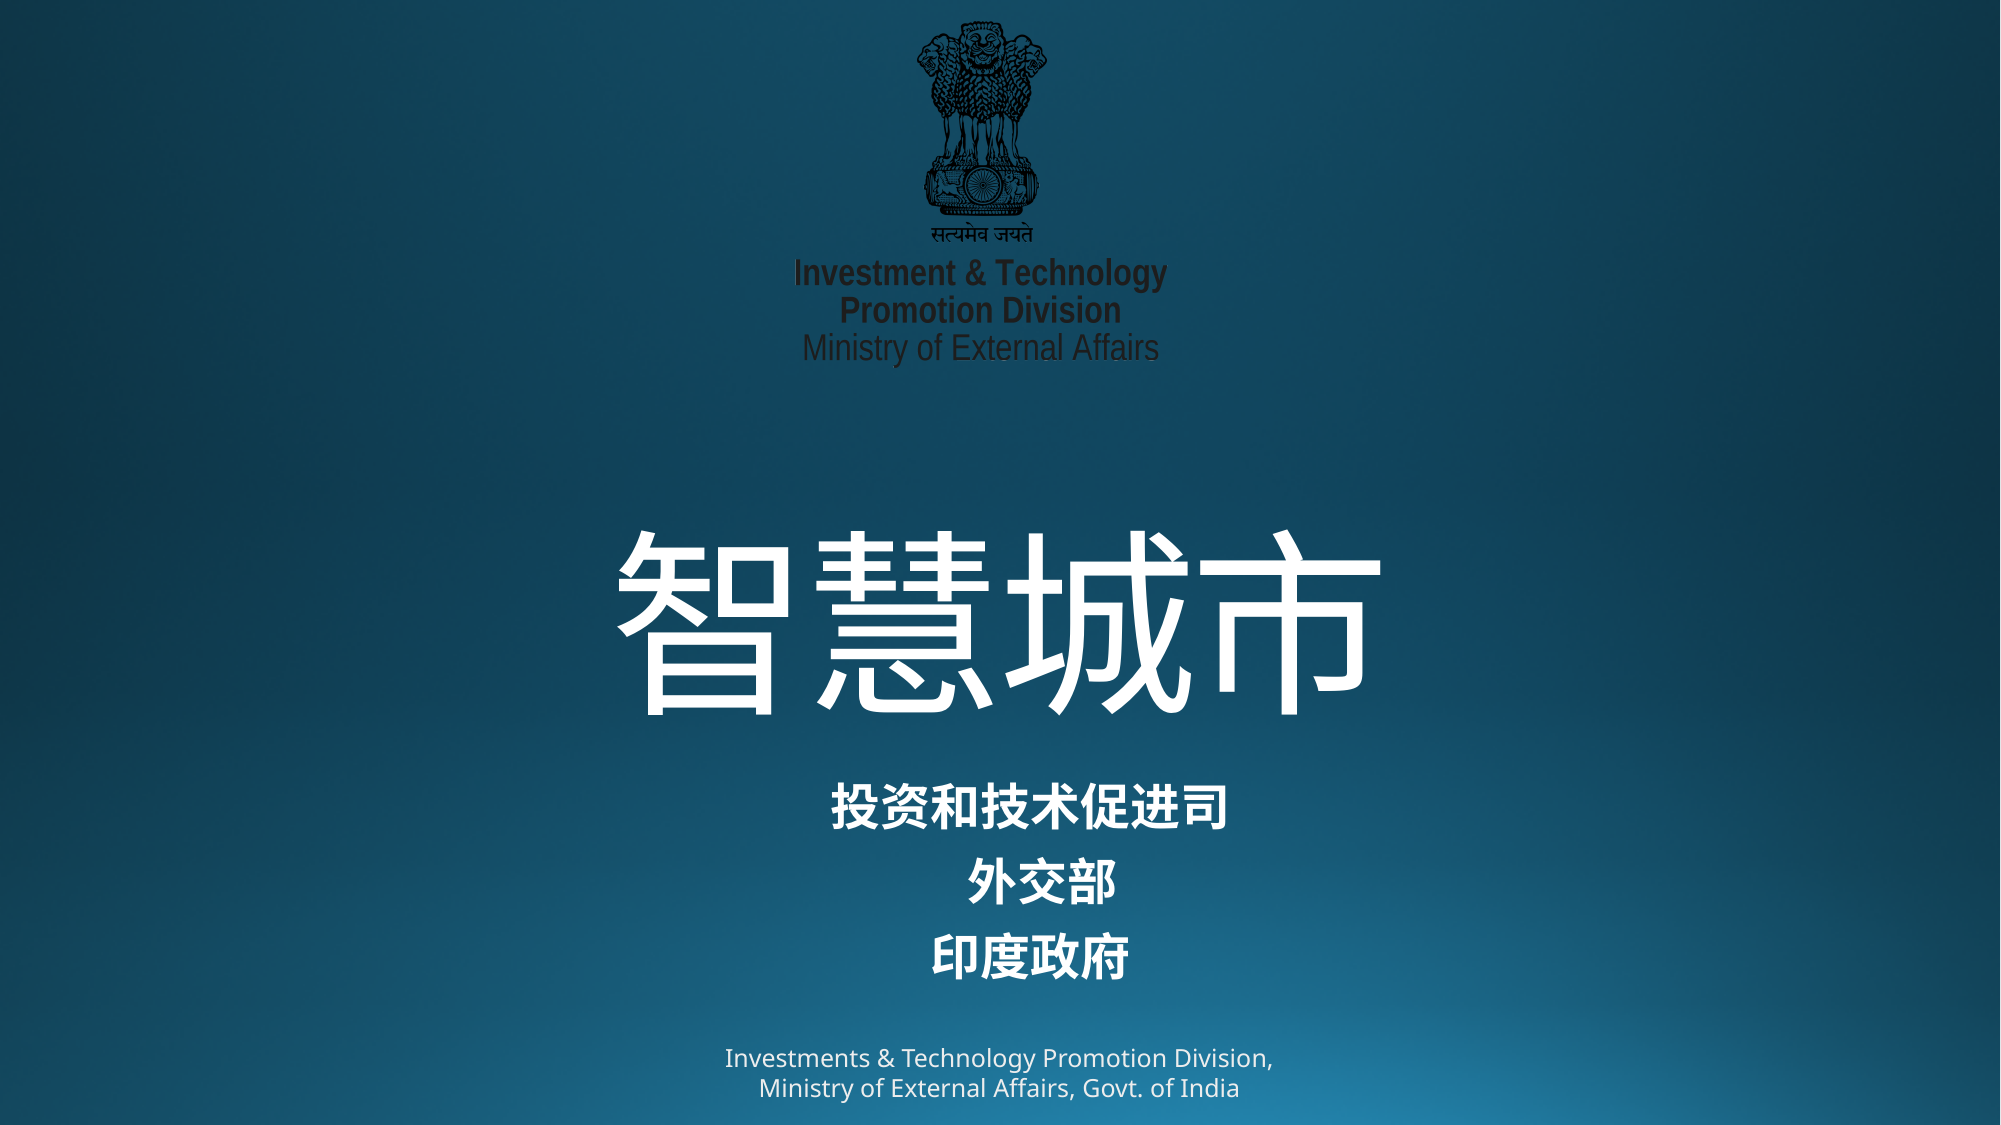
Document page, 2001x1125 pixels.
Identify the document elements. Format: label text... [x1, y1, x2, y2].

picture [0, 0, 2001, 1125]
footer Investments & Technology Promotion Division, Ministry of External Affairs, Govt. of India [662, 1042, 1338, 1103]
title 智慧城市 [0, 519, 2000, 789]
subtitle 投资和技术促进司 外交部 印度政府 [162, 823, 1899, 994]
